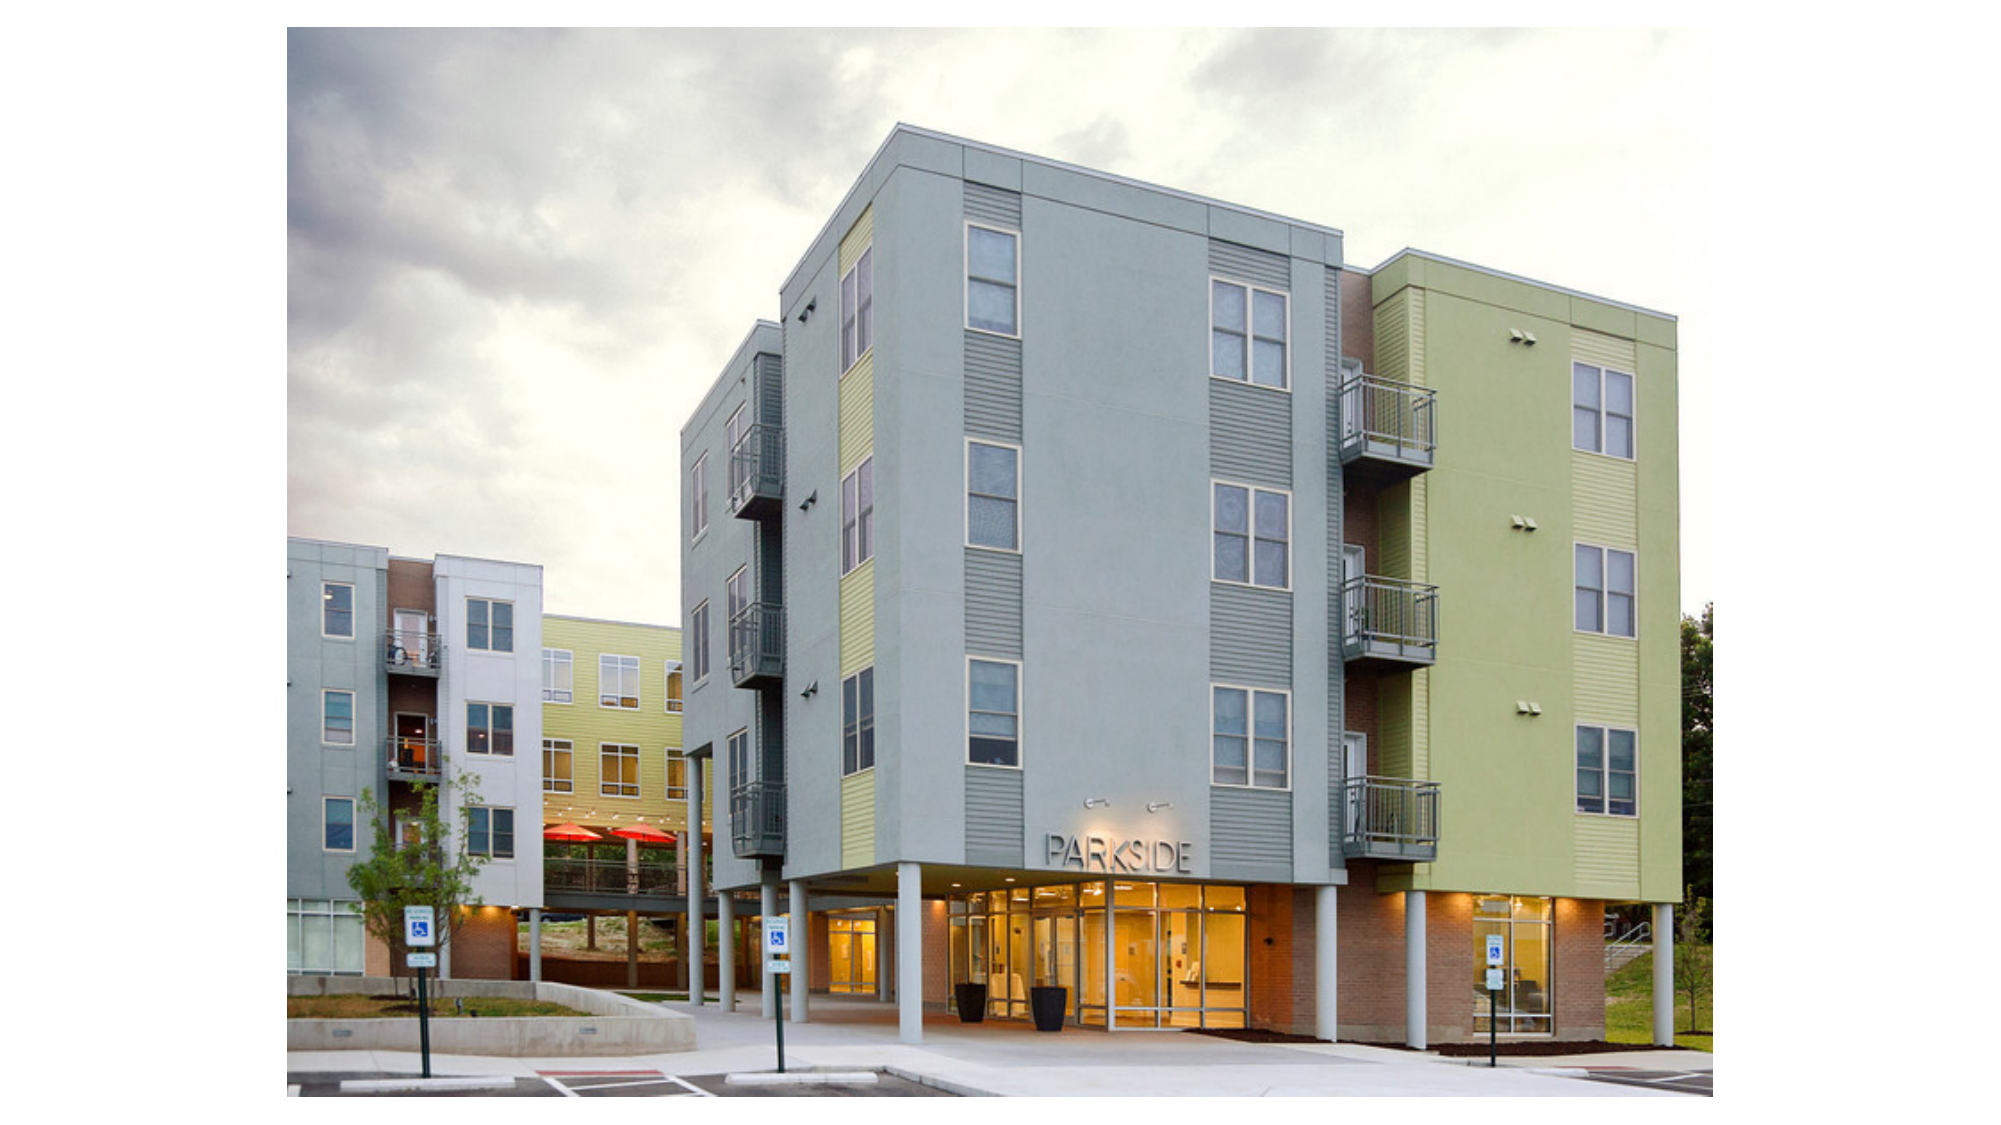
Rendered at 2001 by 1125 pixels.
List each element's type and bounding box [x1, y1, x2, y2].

list [287, 27, 1713, 1098]
